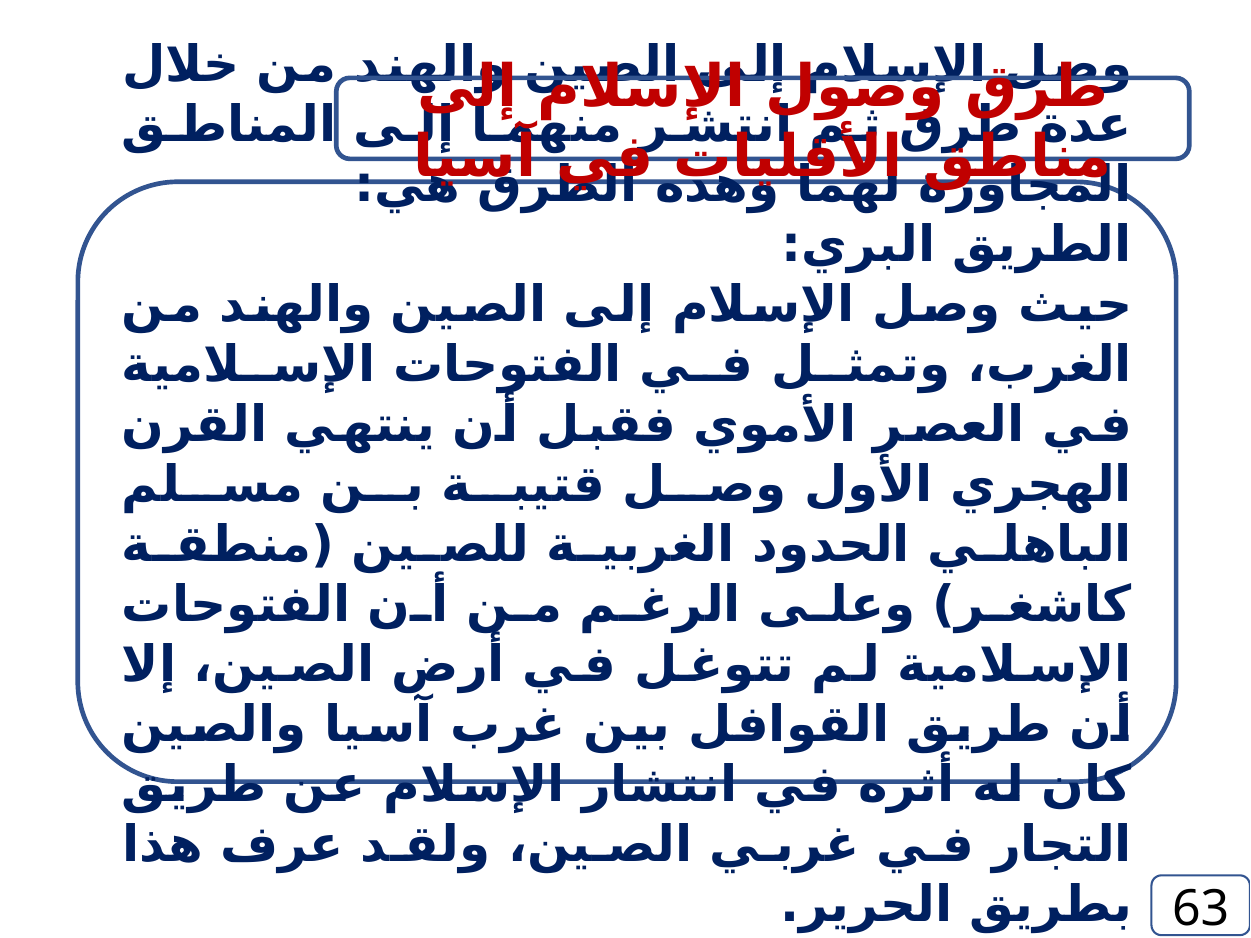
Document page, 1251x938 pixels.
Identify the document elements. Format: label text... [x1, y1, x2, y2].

text_box 63 [1150, 874, 1250, 937]
text_box طرق وصول الإسلام إلى مناطق الأقليات في آسيا [335, 76, 1191, 160]
text_box وصل الإسلام إلى الصين والهند من خلال عدة طرق ثم انتشر منهما إلى المناطق المجاورة لهما وهذه الطرق هي: الطريق البري: حيث وصل الإسلام إلى الصين والهند من الغرب، وتمثل في الفتوحات الإسلامية في العصر الأموي فقبل أن ينتهي القرن الهجري الأول وصل قتيبة بن مسلم الباهلي الحدود الغربية للصين (منطقة كاشغر) وعلى الرغم من أن الفتوحات الإسلامية لم تتوغل في أرض الصين، إلا أن طريق القوافل بين غرب آسيا والصين كان له أثره في انتشار الإسلام عن طريق التجار في غربي الصين، ولقد عرف هذا بطريق الحرير. [76, 180, 1178, 783]
